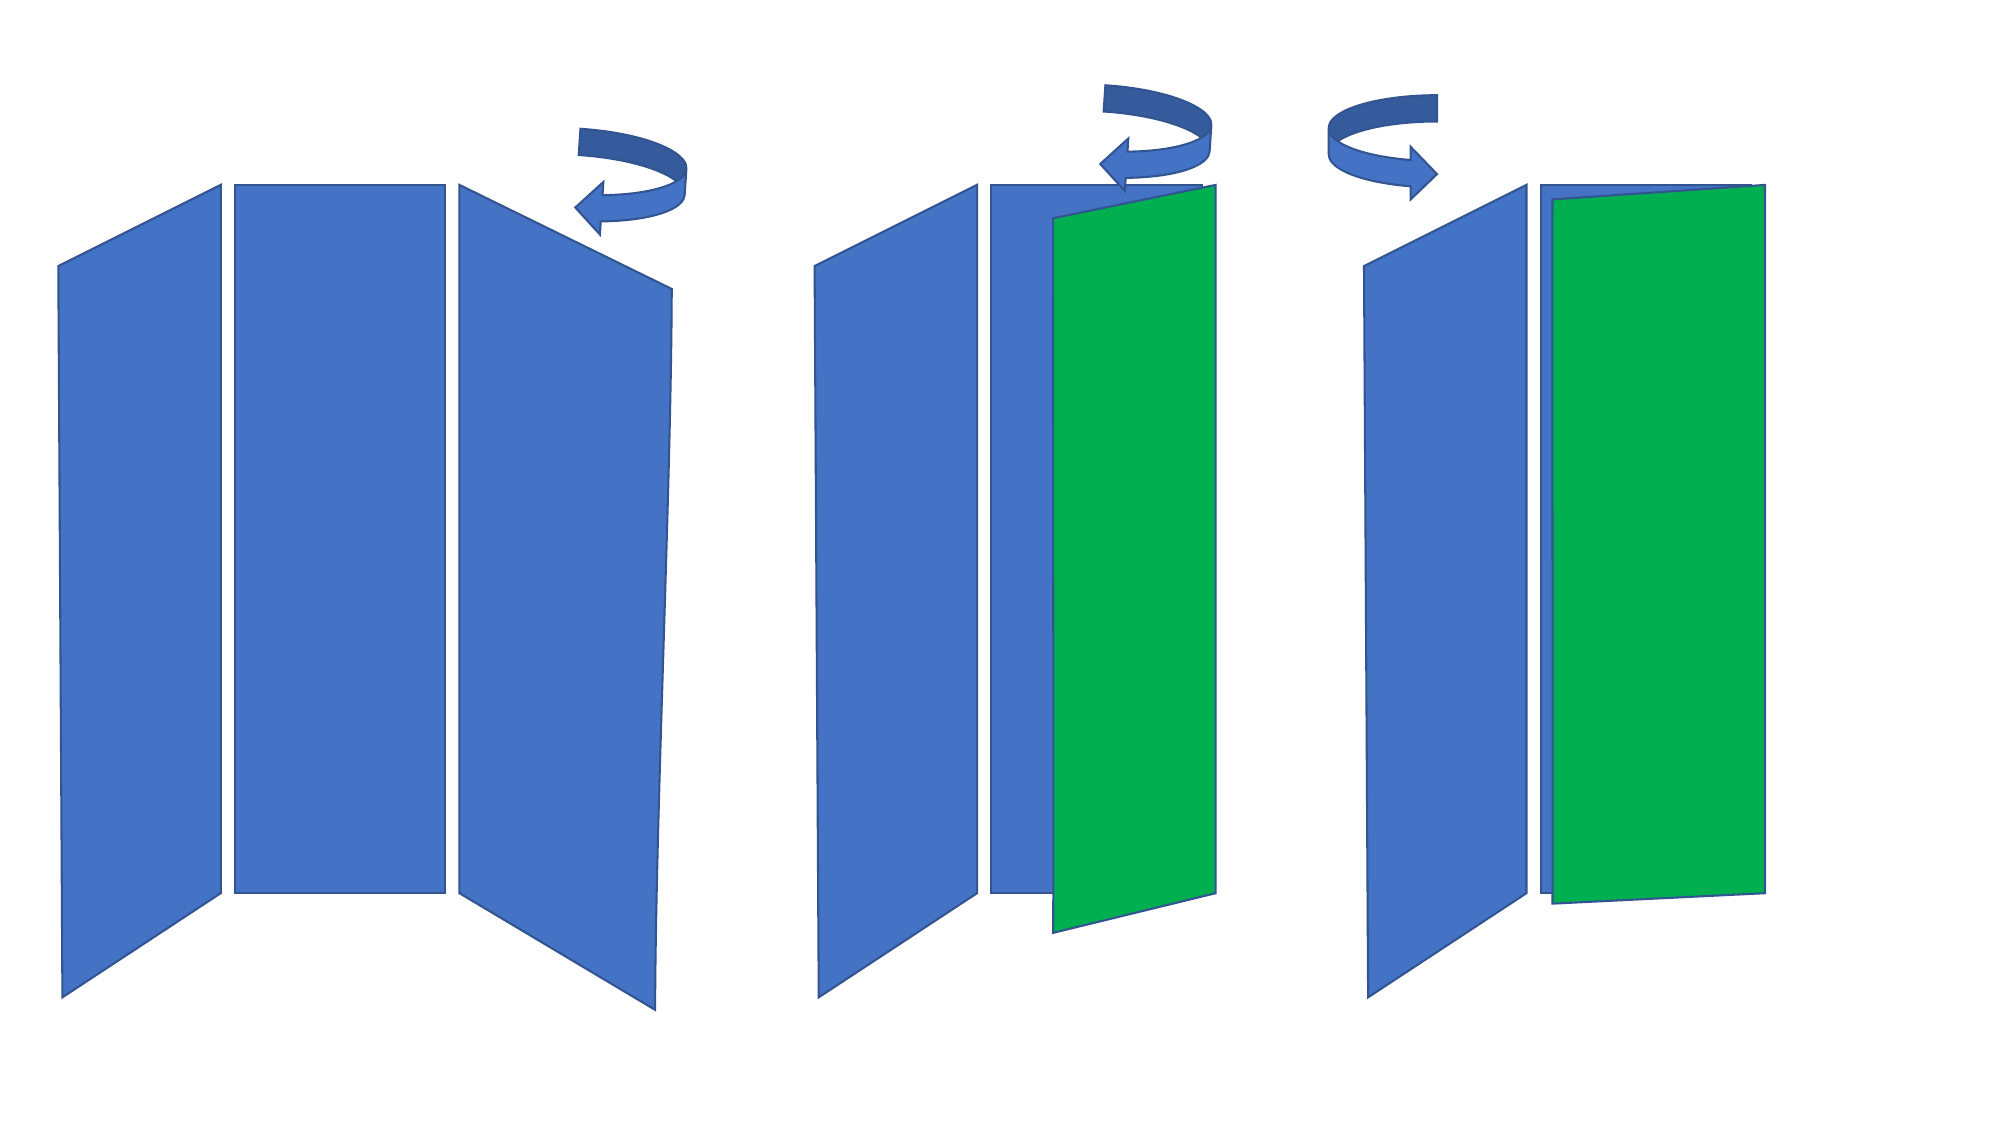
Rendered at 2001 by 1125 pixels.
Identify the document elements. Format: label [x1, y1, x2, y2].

text_box [1051, 183, 1217, 935]
text_box [990, 184, 1203, 894]
text_box [1098, 84, 1213, 194]
text_box [813, 183, 979, 1000]
text_box [1362, 183, 1528, 1000]
text_box [234, 184, 446, 894]
text_box [458, 183, 673, 1012]
text_box [573, 127, 688, 238]
text_box [1540, 184, 1748, 894]
text_box [57, 183, 222, 1000]
text_box [1551, 183, 1767, 905]
text_box [1327, 94, 1439, 202]
